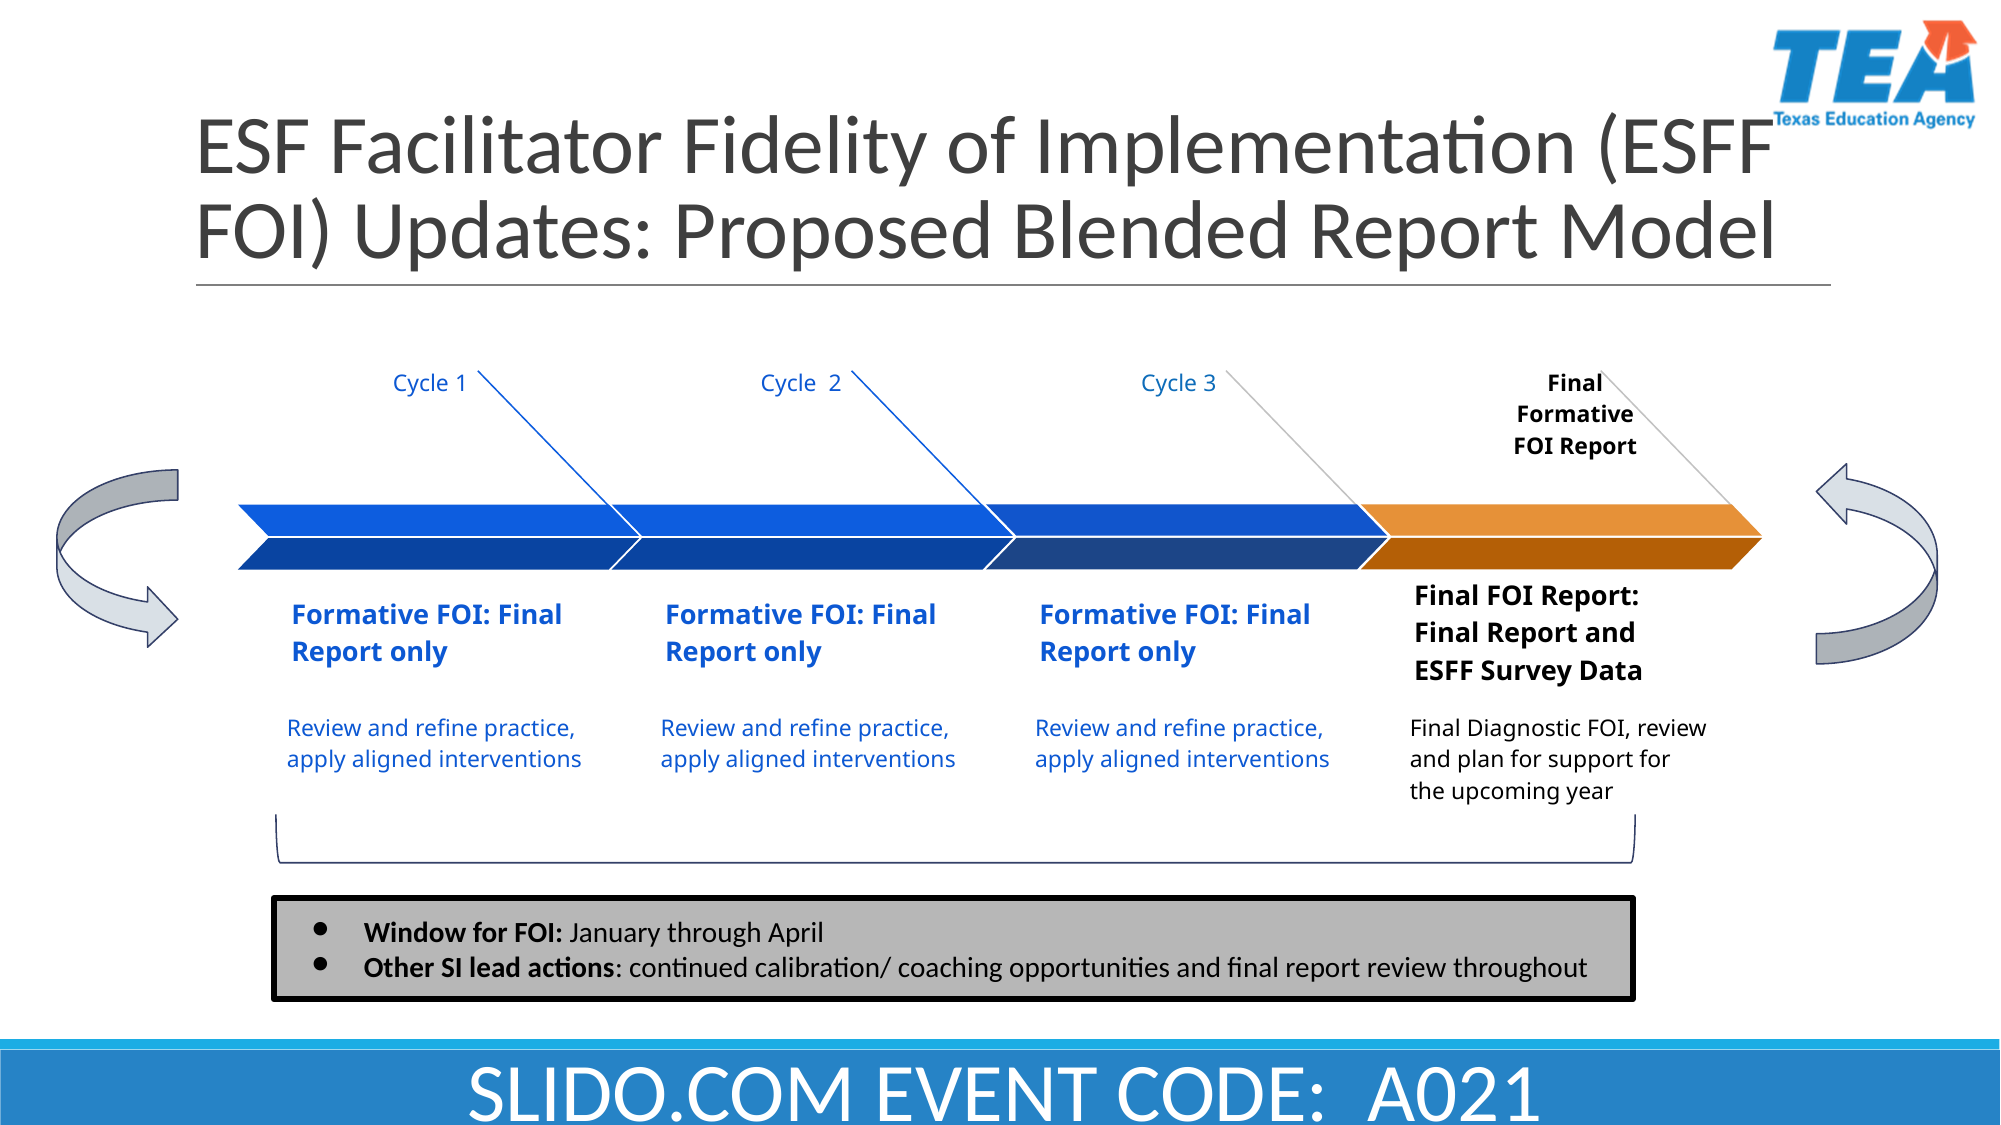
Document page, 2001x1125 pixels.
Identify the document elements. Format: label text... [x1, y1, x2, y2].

text_box [278, 858, 1633, 863]
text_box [985, 343, 1359, 851]
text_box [237, 344, 609, 851]
picture [1757, 13, 2000, 137]
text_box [611, 344, 983, 851]
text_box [1360, 343, 1763, 851]
title ESF Facilitator Fidelity of Implementation (ESFF FOI) Updates: Proposed Blended Report Model [180, 44, 1830, 283]
text_box SLIDO.COM EVENT CODE: A021 [5, 1030, 2000, 1125]
text_box [1816, 463, 1938, 664]
text_box [56, 469, 178, 648]
text_box Window for FOI: January through April Other SI lead actions: continued calibration/ coaching opportunities and final report review throughout [273, 898, 1633, 1000]
